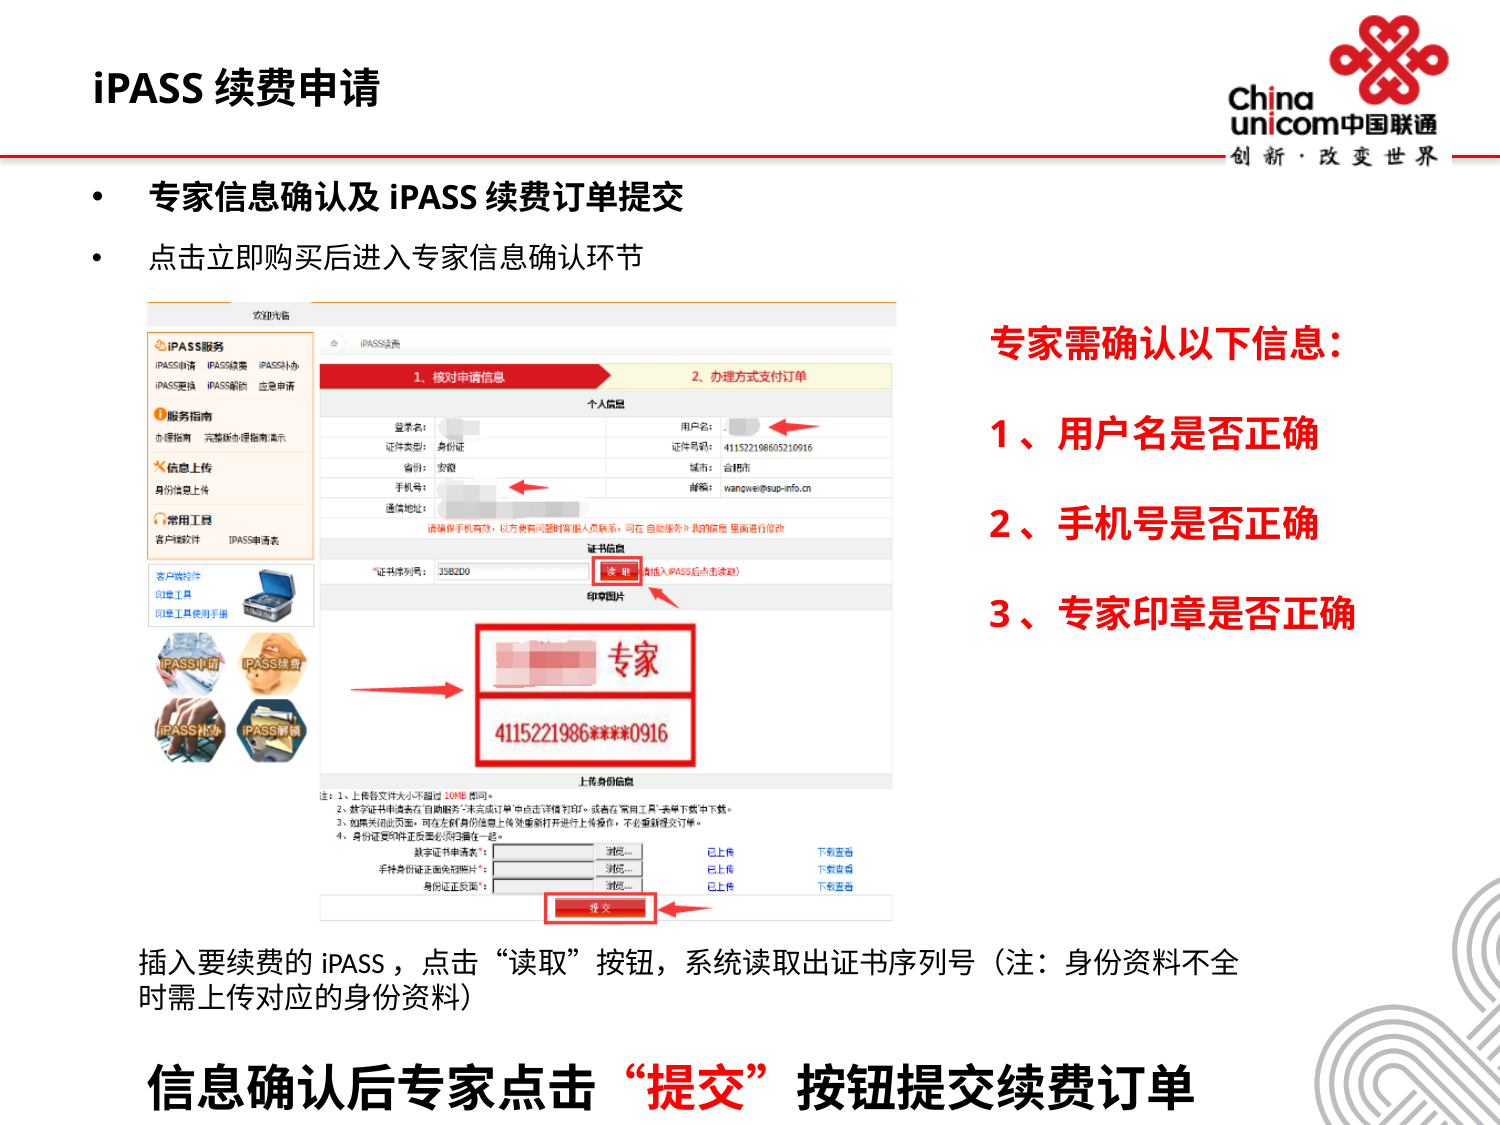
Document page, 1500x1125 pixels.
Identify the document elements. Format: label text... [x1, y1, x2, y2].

text_box 信息确认后专家点击“提交”按钮提交续费订单 [132, 1049, 1212, 1124]
title iPASS续费申请 [77, 44, 1062, 130]
picture [147, 302, 951, 940]
picture [1225, 8, 1452, 174]
list 专家信息确认及iPASS续费订单提交 点击立即购买后进入专家信息确认环节 [76, 148, 1428, 991]
picture [1277, 867, 1500, 1125]
text_box 插入要续费的iPASS，点击“读取”按钮，系统读取出证书序列号（注：身份资料不全时需上传对应的身份资料） [123, 937, 1282, 1023]
text_box 专家需确认以下信息： 1、用户名是否正确 2、手机号是否正确 3、专家印章是否正确 [974, 267, 1412, 642]
